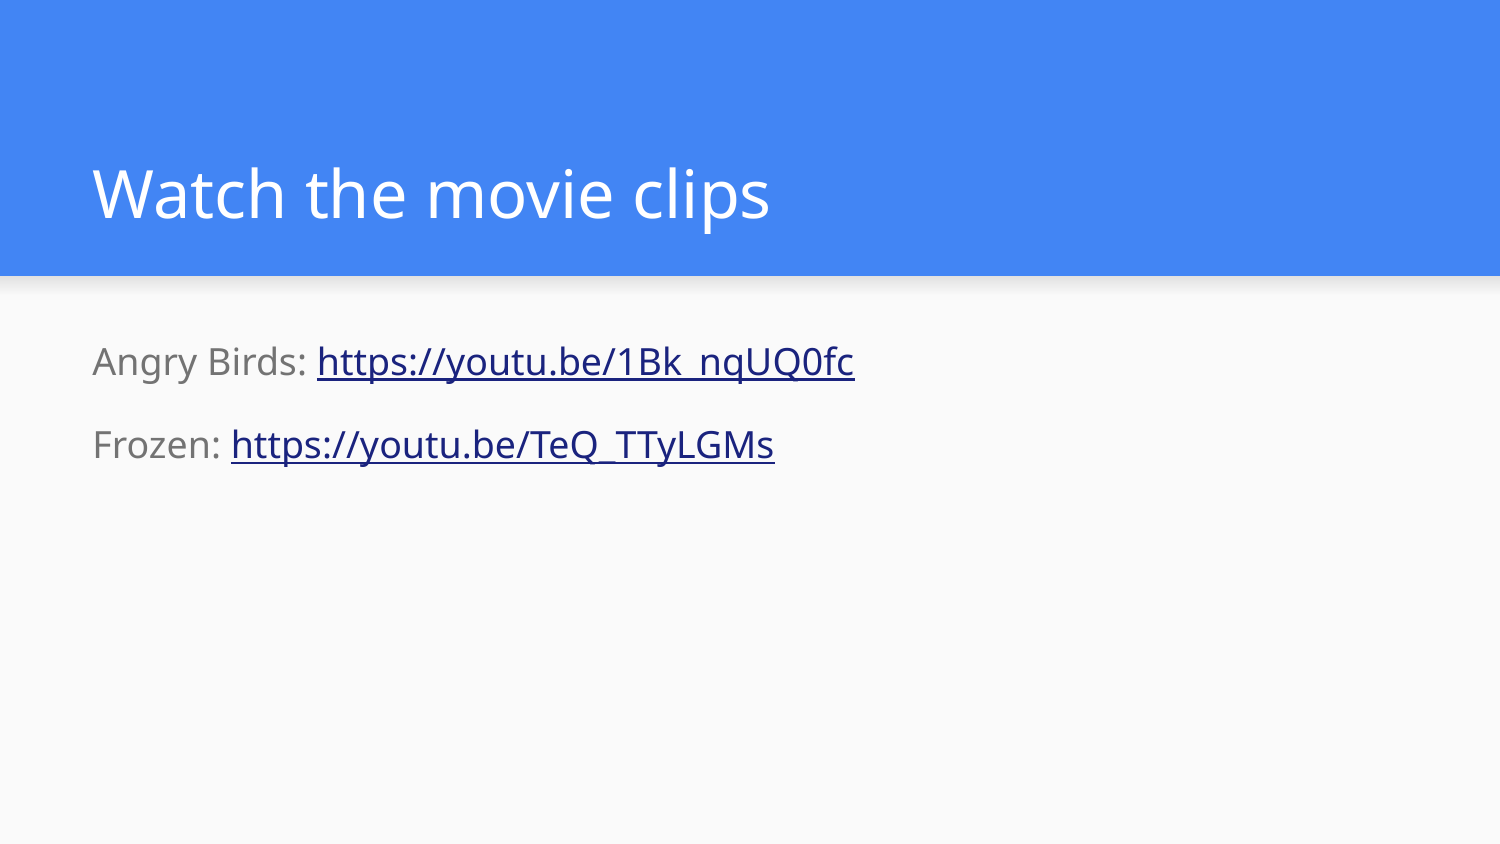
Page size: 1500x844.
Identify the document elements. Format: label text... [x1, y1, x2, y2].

title Watch the movie clips [77, 121, 1427, 248]
list Angry Birds: https://youtu.be/1Bk_nqUQ0fc Frozen: https://youtu.be/TeQ_TTyLGMs [77, 314, 1427, 760]
